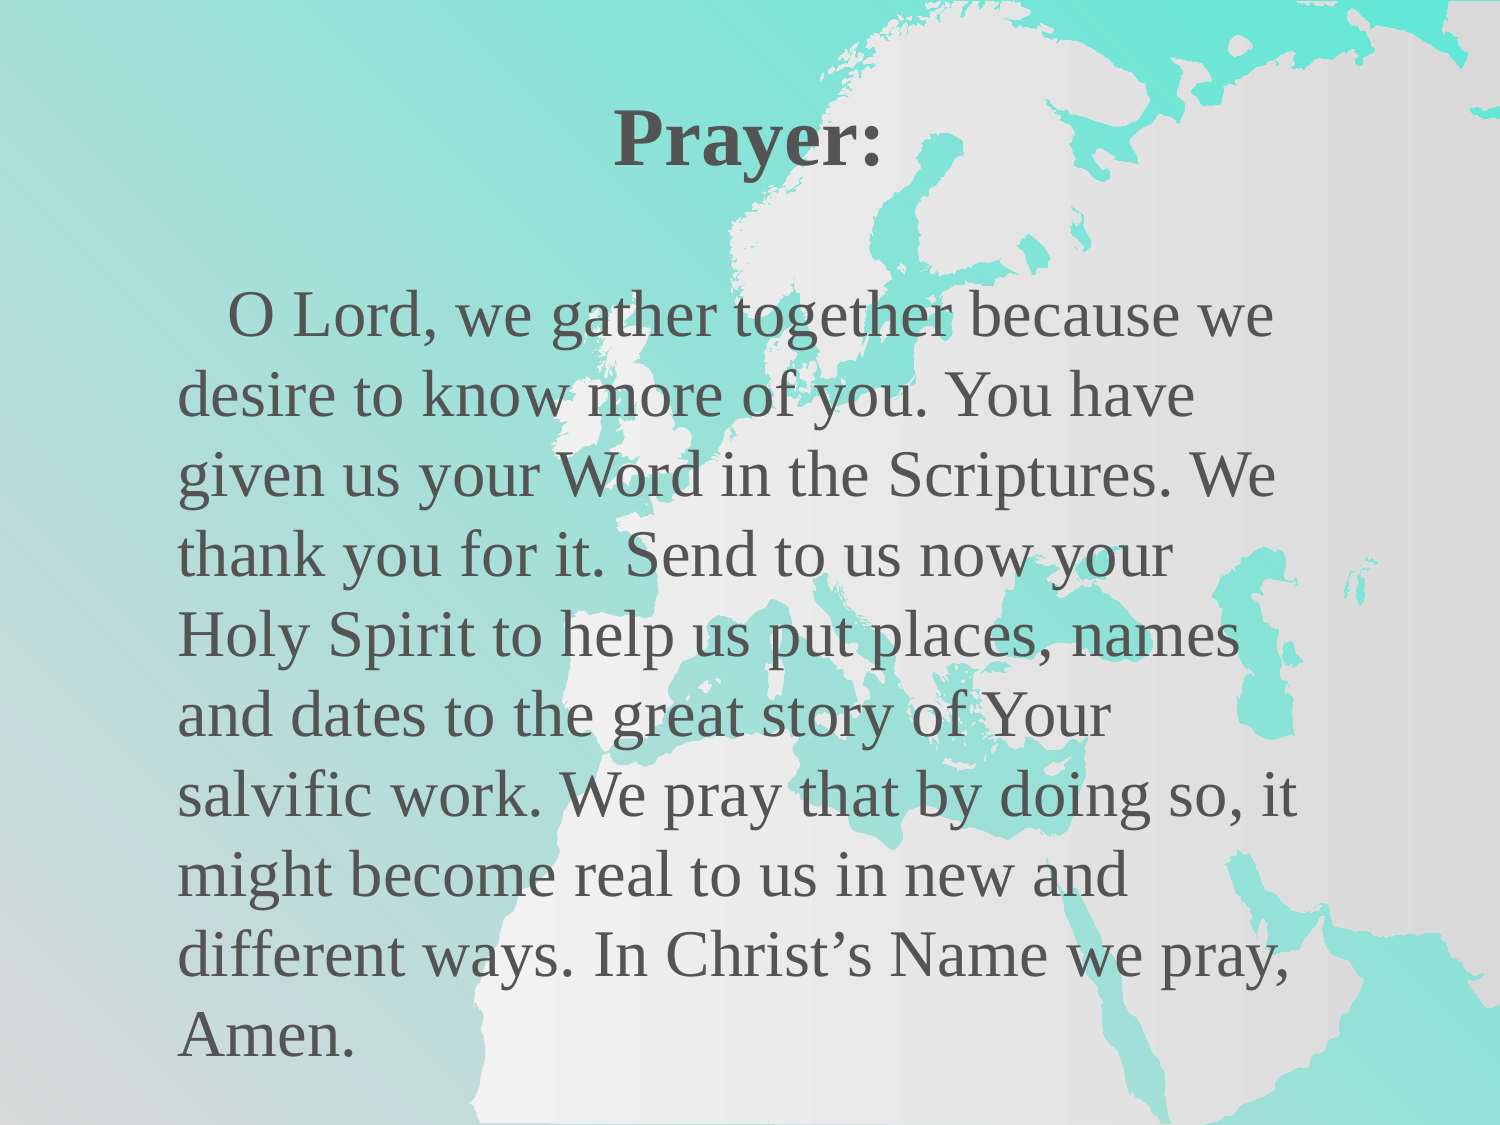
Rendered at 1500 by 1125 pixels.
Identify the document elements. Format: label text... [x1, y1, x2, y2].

text_box Prayer: [0, 75, 1500, 190]
text_box O Lord, we gather together because we desire to know more of you. You have given us your Word in the Scriptures. We thank you for it. Send to us now your Holy Spirit to help us put places, names and dates to the great story of Your salvific work. We pray that by doing so, it might become real to us in new and different ways. In Christ’s Name we pray, Amen. [162, 262, 1338, 1077]
